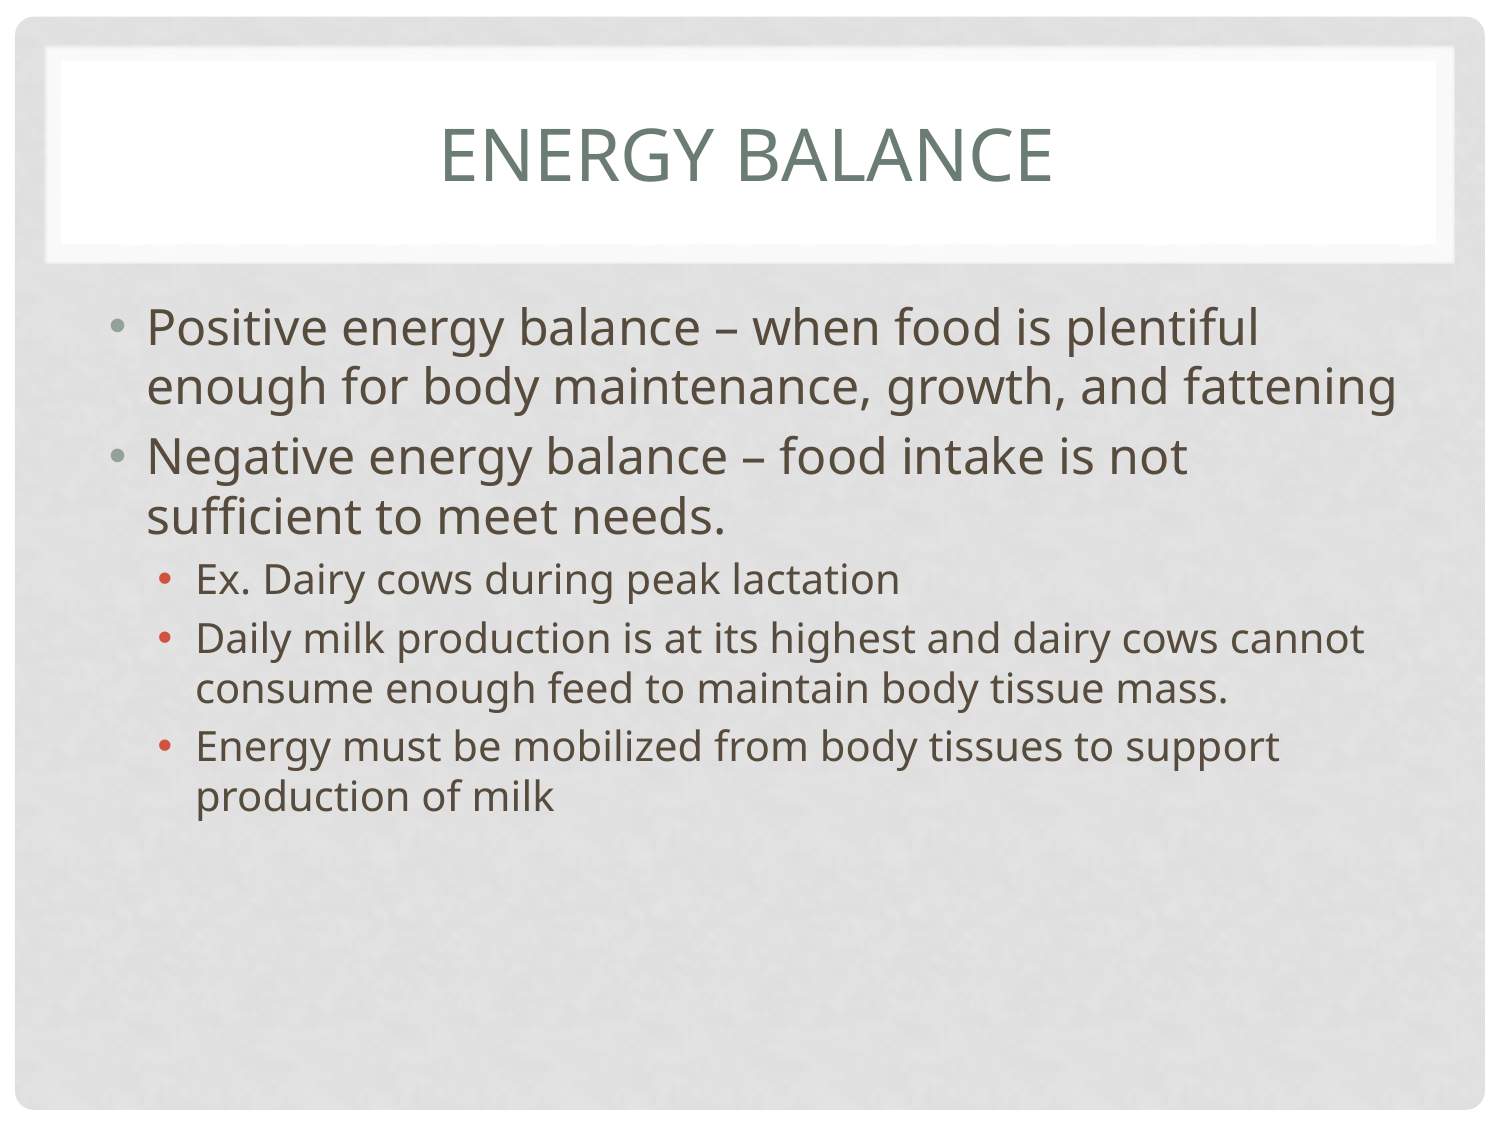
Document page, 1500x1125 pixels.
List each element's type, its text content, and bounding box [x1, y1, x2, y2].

title Energy Balance [69, 66, 1425, 238]
list Positive energy balance – when food is plentiful enough for body maintenance, growth, and fattening Negative energy balance – food intake is not sufficient to meet needs. Ex. Dairy cows during peak lactation Daily milk production is at its highest and dairy cows cannot consume enough feed to maintain body tissue mass. Energy must be mobilized from body tissues to support production of milk [75, 287, 1425, 1005]
